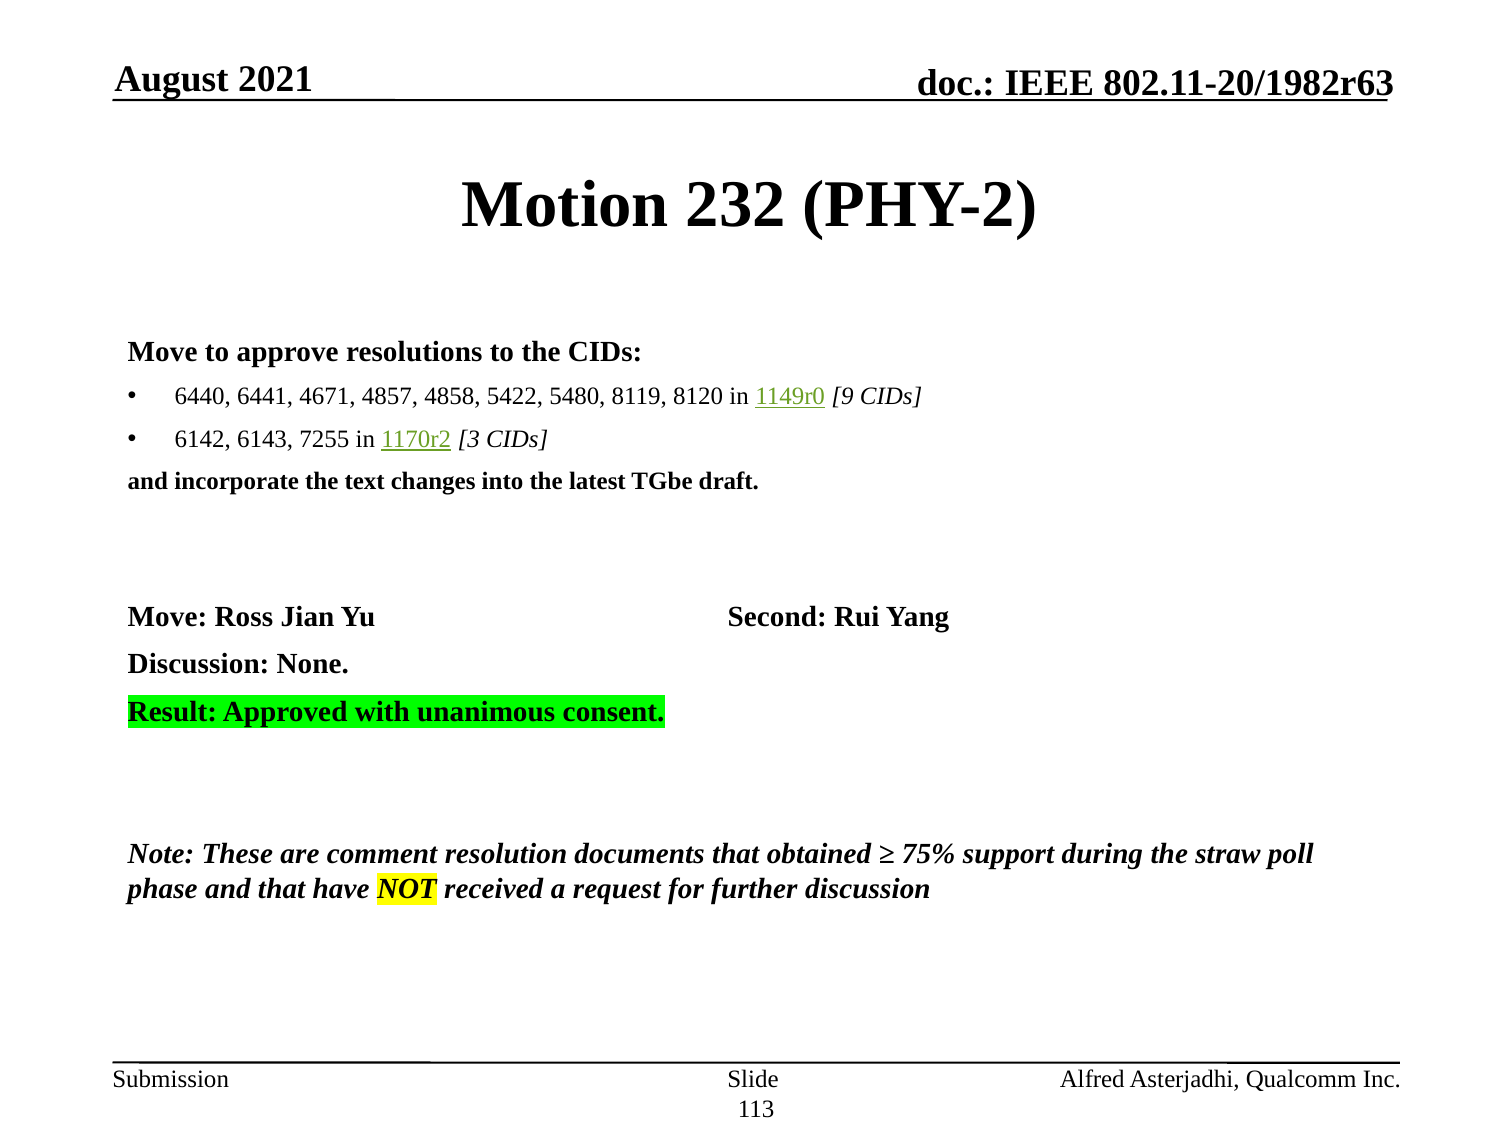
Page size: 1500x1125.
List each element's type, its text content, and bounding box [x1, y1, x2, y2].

title Motion 232 (PHY-2) [112, 112, 1388, 288]
list Move to approve resolutions to the CIDs: 6440, 6441, 4671, 4857, 4858, 5422, 5480, 8119, 8120 in 1149r0 [9 CIDs] 6142, 6143, 7255 in 1170r2 [3 CIDs] and incorporate the text changes into the latest TGbe draft. Move: Ross Jian Yu Second: Rui Yang Discussion: None. Result: Approved with unanimous consent. Note: These are comment resolution documents that obtained ≥ 75% support during the straw poll phase and that have NOT received a request for further discussion [112, 324, 1388, 1063]
footer Alfred Asterjadhi, Qualcomm Inc. [878, 1061, 1402, 1093]
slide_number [114, 54, 423, 100]
slide_number Slide 113 [712, 1061, 800, 1123]
